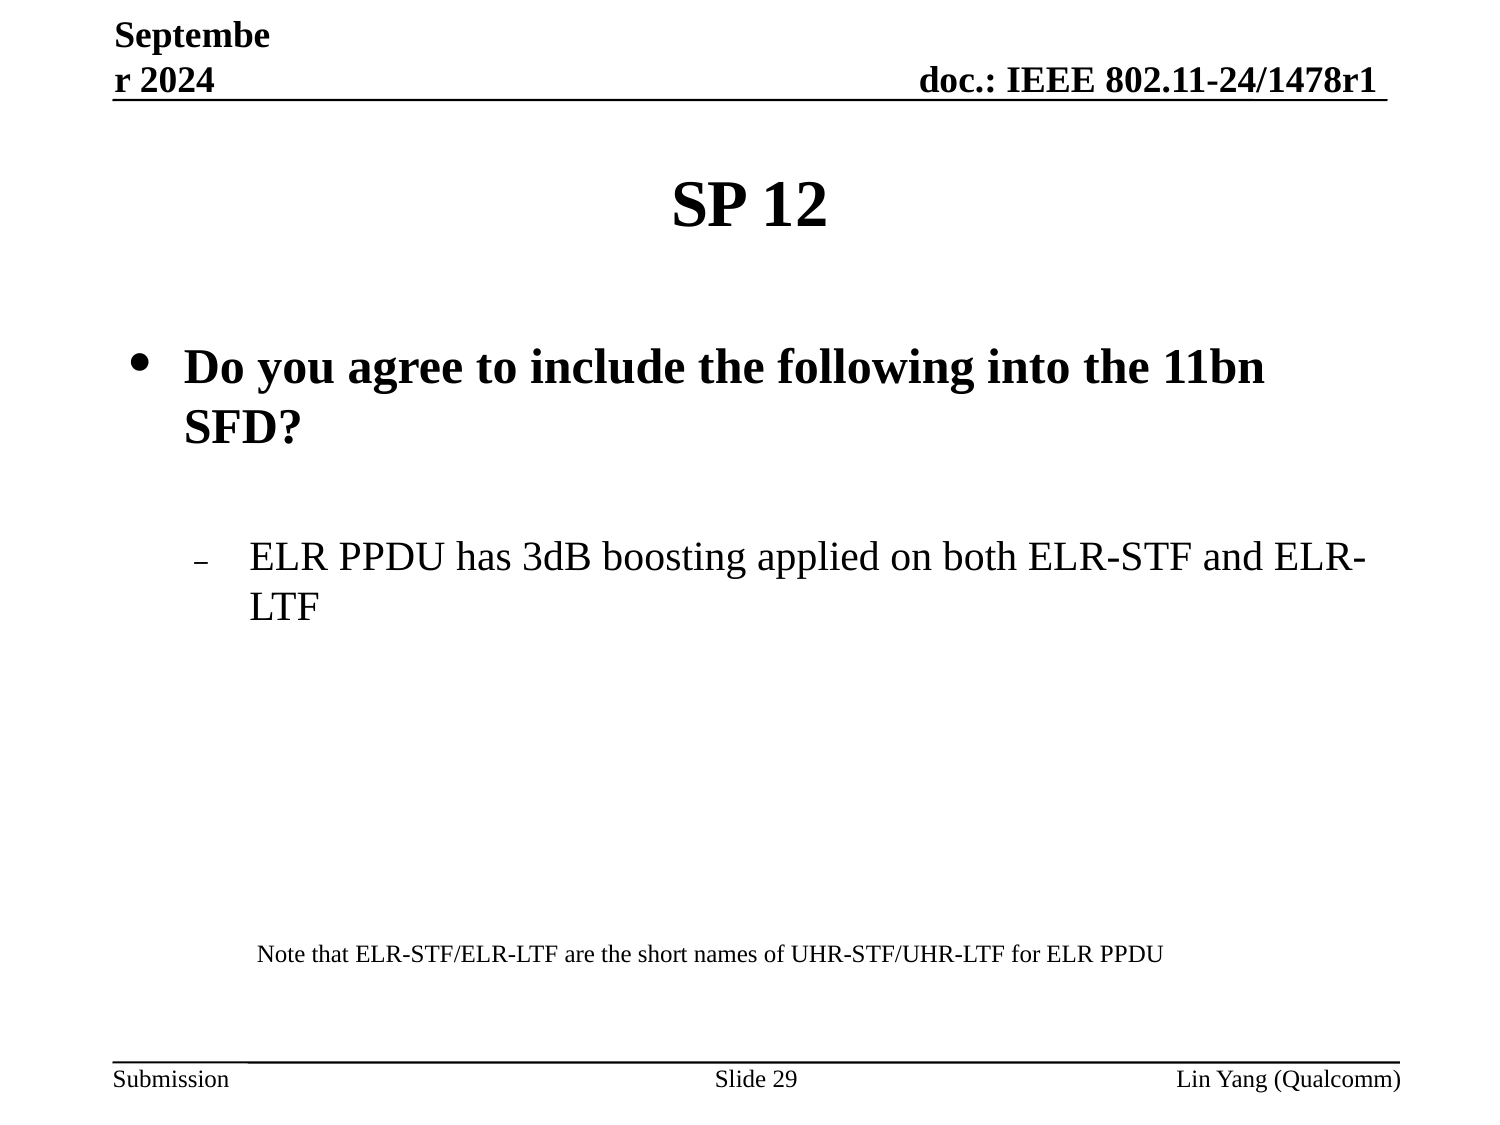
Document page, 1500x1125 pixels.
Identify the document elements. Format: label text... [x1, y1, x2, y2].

list Do you agree to include the following into the 11bn SFD? ELR PPDU has 3dB boosting applied on both ELR-STF and ELR-LTF [112, 326, 1388, 1002]
text_box Note that ELR-STF/ELR-LTF are the short names of UHR-STF/UHR-LTF for ELR PPDU [242, 930, 1223, 976]
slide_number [114, 54, 286, 101]
footer Lin Yang (Qualcomm) [1062, 1061, 1402, 1093]
slide_number Slide 29 [712, 1061, 800, 1093]
title SP 12 [112, 112, 1388, 288]
